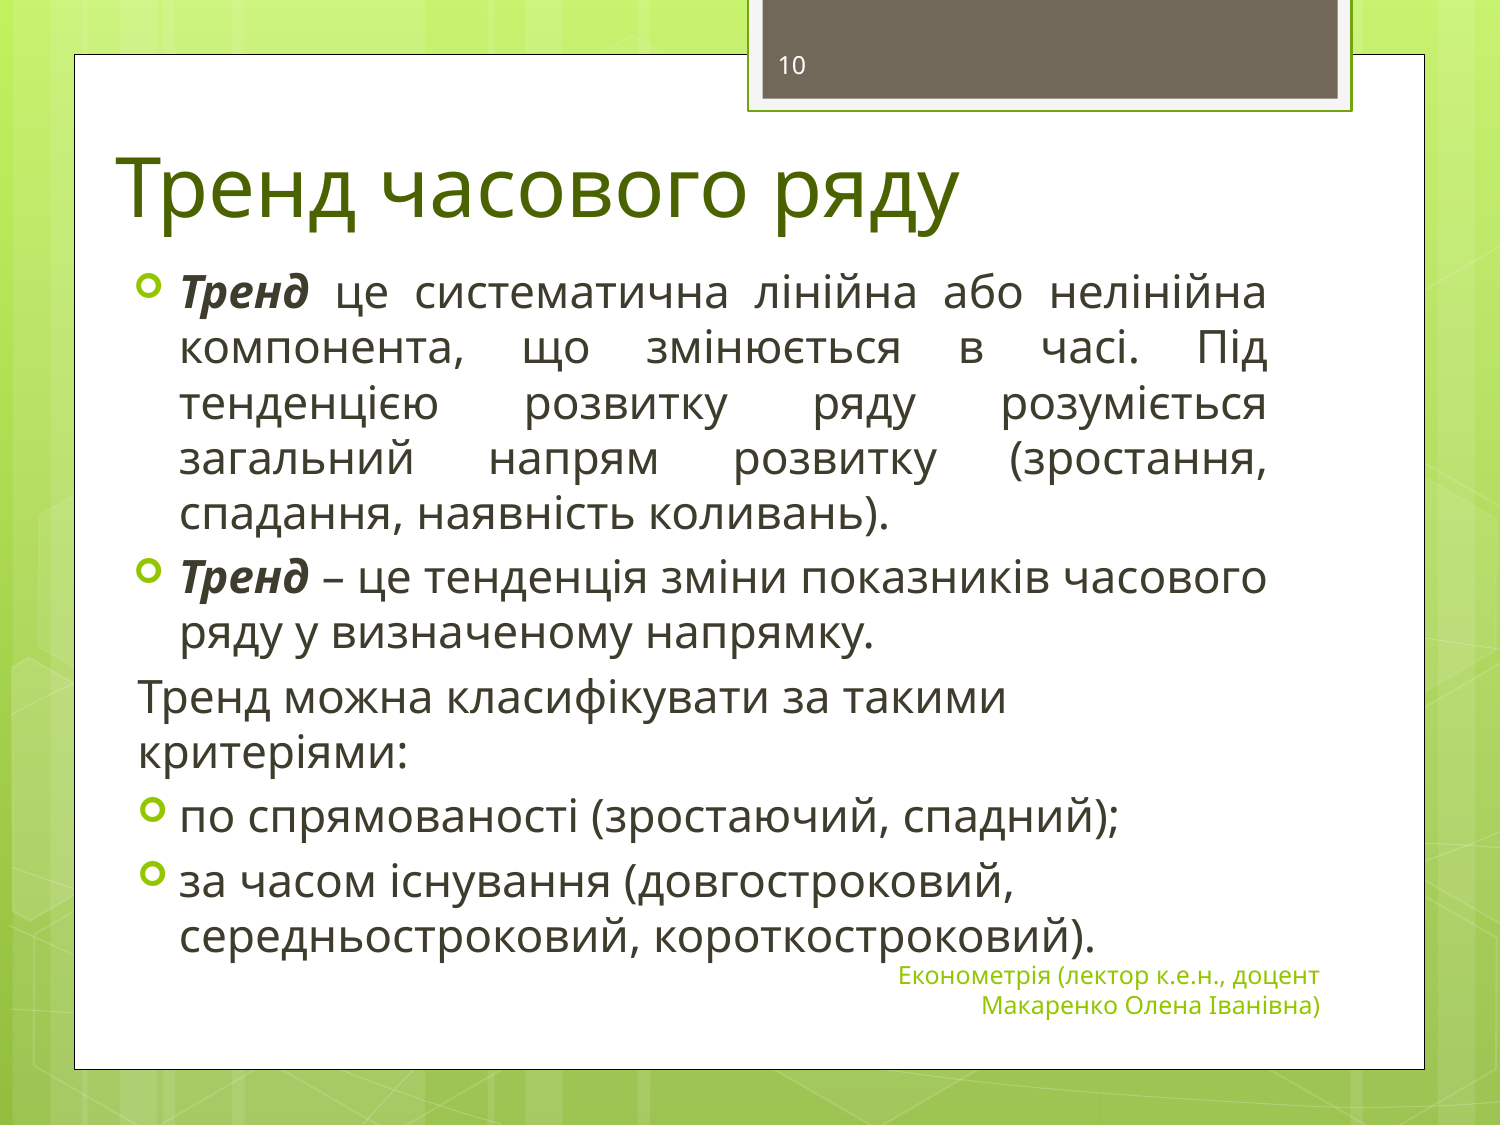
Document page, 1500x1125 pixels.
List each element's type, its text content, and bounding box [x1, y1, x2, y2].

list Тренд це систематична лінійна або нелінійна компонента, що змінюється в часі. Під тенденцією розвитку ряду розуміється загальний напрям розвитку (зростання, спадання, наявність коливань). Тренд – це тенденція зміни показників часового ряду у визначеному напрямку. Тренд можна класифікувати за такими критеріями: по спрямованості (зростаючий, спадний); за часом існування (довгостроковий, середньостроковий, короткостроковий). [112, 255, 1283, 976]
slide_number 10 [762, 36, 982, 97]
title Тренд часового ряду [100, 125, 1253, 243]
footer Економетрія (лектор к.е.н., доцент Макаренко Олена Іванівна) [761, 960, 1336, 1020]
